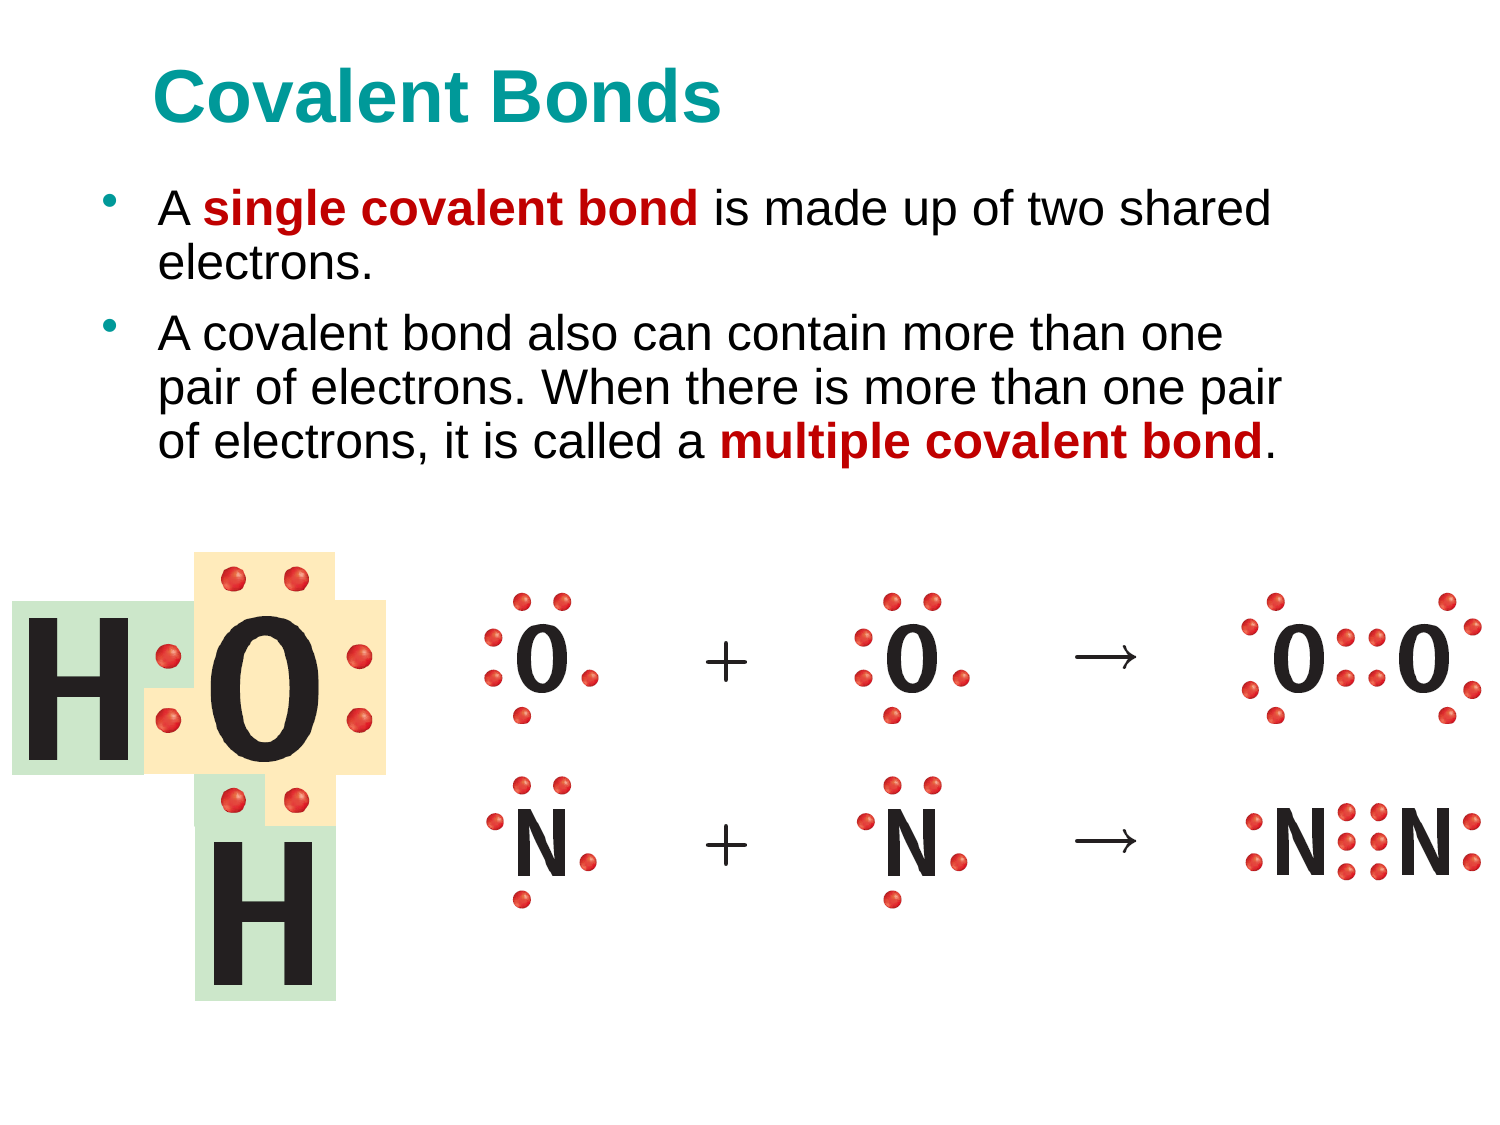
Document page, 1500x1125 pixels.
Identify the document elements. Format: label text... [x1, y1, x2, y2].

text_box Covalent Bonds [138, 50, 739, 146]
text_box A covalent bond also can contain more than one pair of electrons. When there is more than one pair of electrons, it is called a multiple covalent bond. [86, 299, 1337, 477]
picture [0, 549, 394, 1013]
picture [462, 576, 1500, 921]
text_box A single covalent bond is made up of two shared electrons. [86, 174, 1413, 298]
